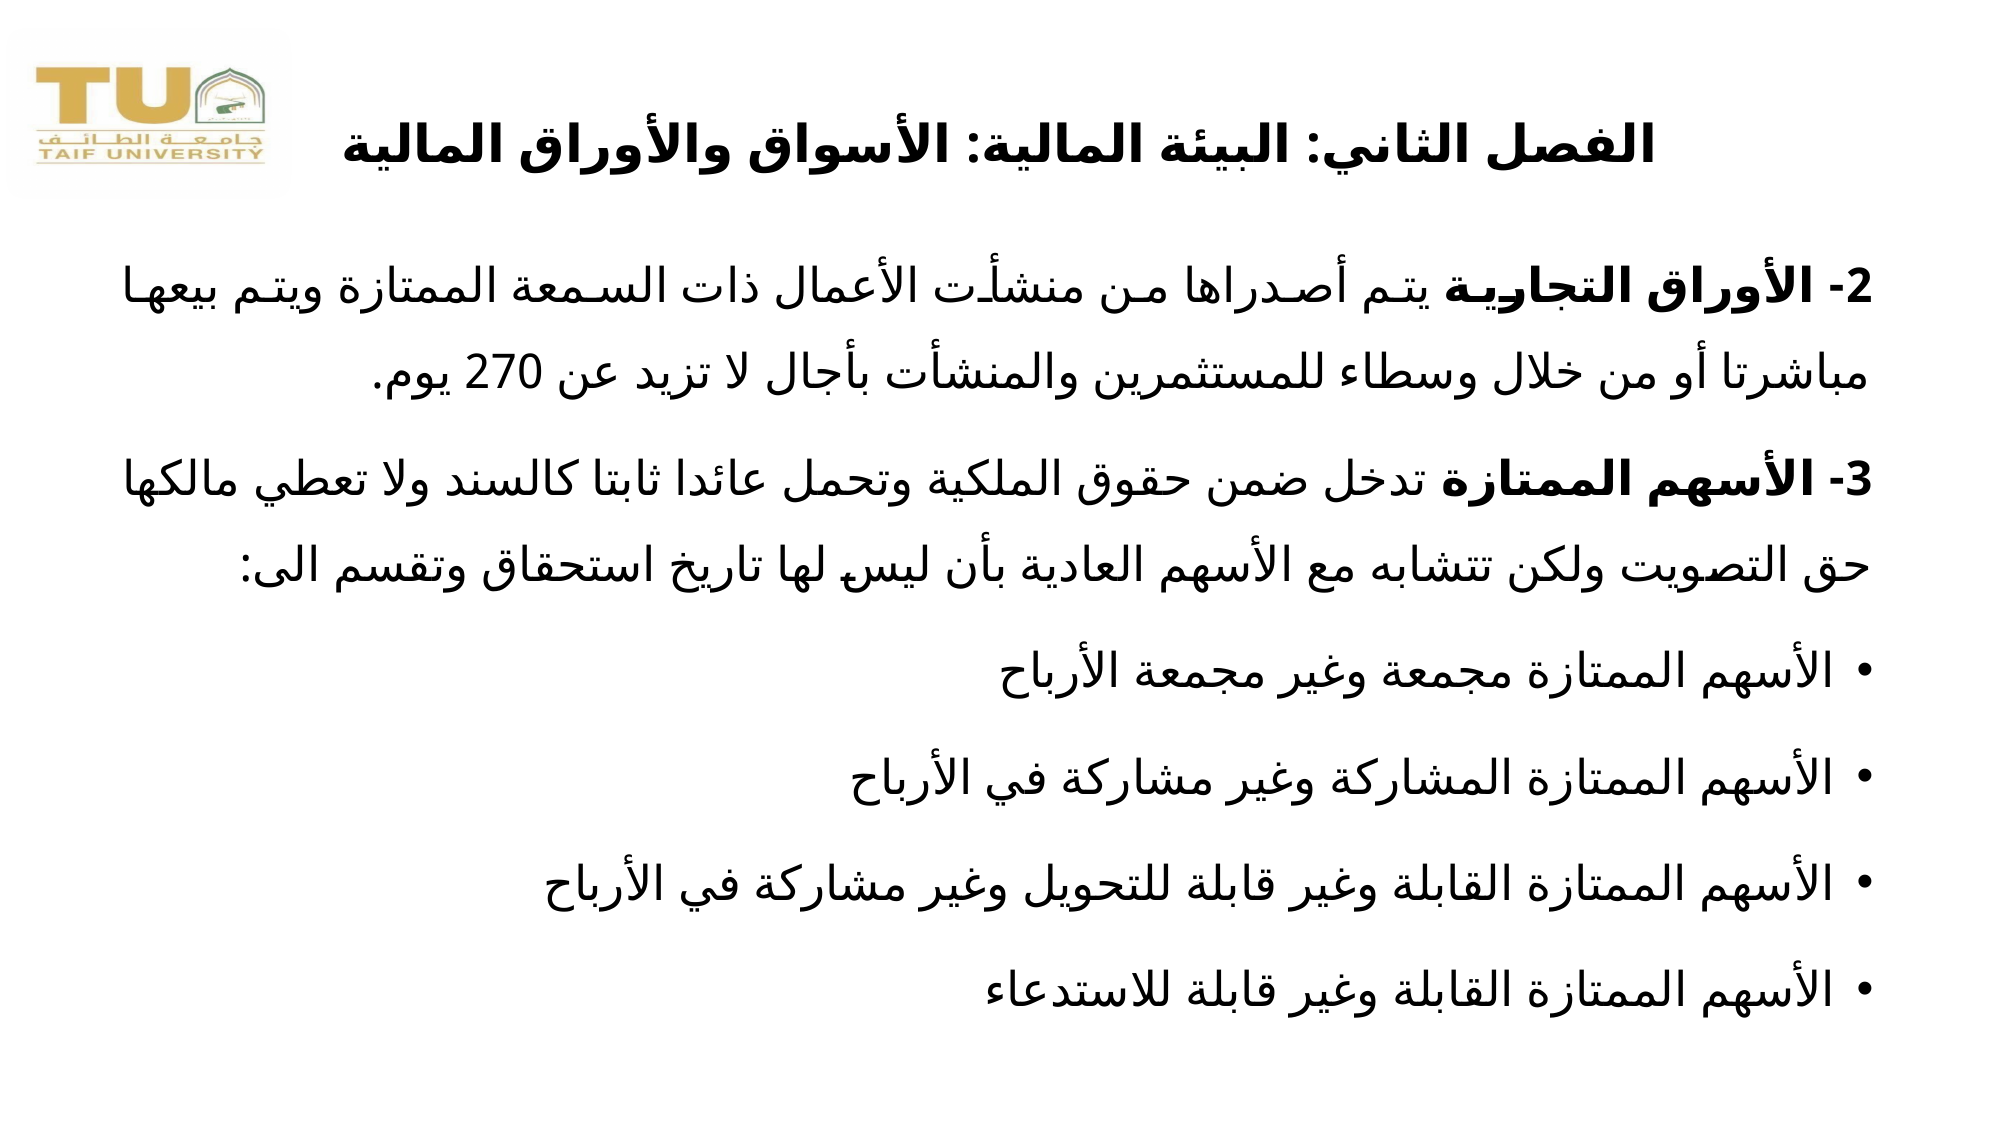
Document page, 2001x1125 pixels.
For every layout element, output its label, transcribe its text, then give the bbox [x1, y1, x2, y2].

list 2- الأوراق التجارية يتم أصدراها من منشأت الأعمال ذات السمعة الممتازة ويتم بيعها مباشرتا أو من خلال وسطاء للمستثمرين والمنشأت بأجال لا تزيد عن 270 يوم. 3- الأسهم الممتازة تدخل ضمن حقوق الملكية وتحمل عائدا ثابتا كالسند ولا تعطي مالكها حق التصويت ولكن تتشابه مع الأسهم العادية بأن ليس لها تاريخ استحقاق وتقسم الى: الأسهم الممتازة مجمعة وغير مجمعة الأرباح الأسهم الممتازة المشاركة وغير مشاركة في الأرباح الأسهم الممتازة القابلة وغير قابلة للتحويل وغير مشاركة في الأرباح الأسهم الممتازة القابلة وغير قابلة للاستدعاء [106, 218, 1888, 1056]
title الفصل الثاني: البيئة المالية: الأسواق والأوراق المالية [137, 113, 1863, 218]
picture [4, 26, 293, 201]
